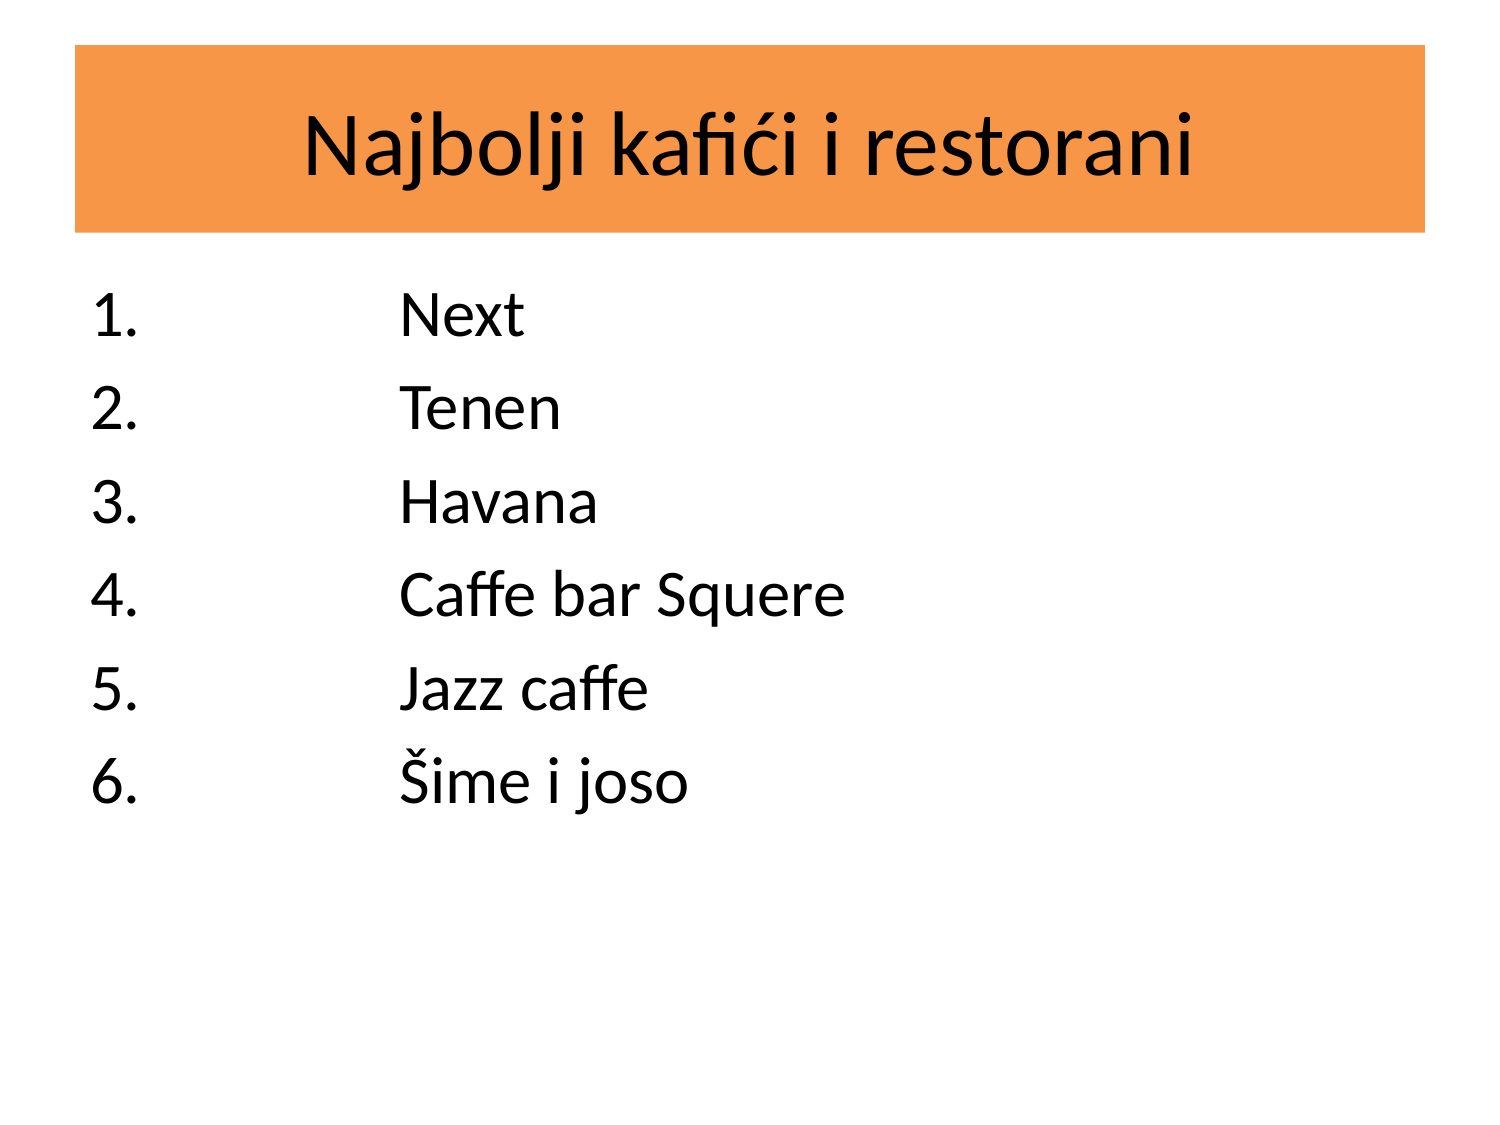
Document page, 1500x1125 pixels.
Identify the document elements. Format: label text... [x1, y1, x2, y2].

title Najbolji kafići i restorani [75, 45, 1425, 233]
list Next Tenen Havana Caffe bar Squere Jazz caffe Šime i joso [75, 262, 1425, 1005]
